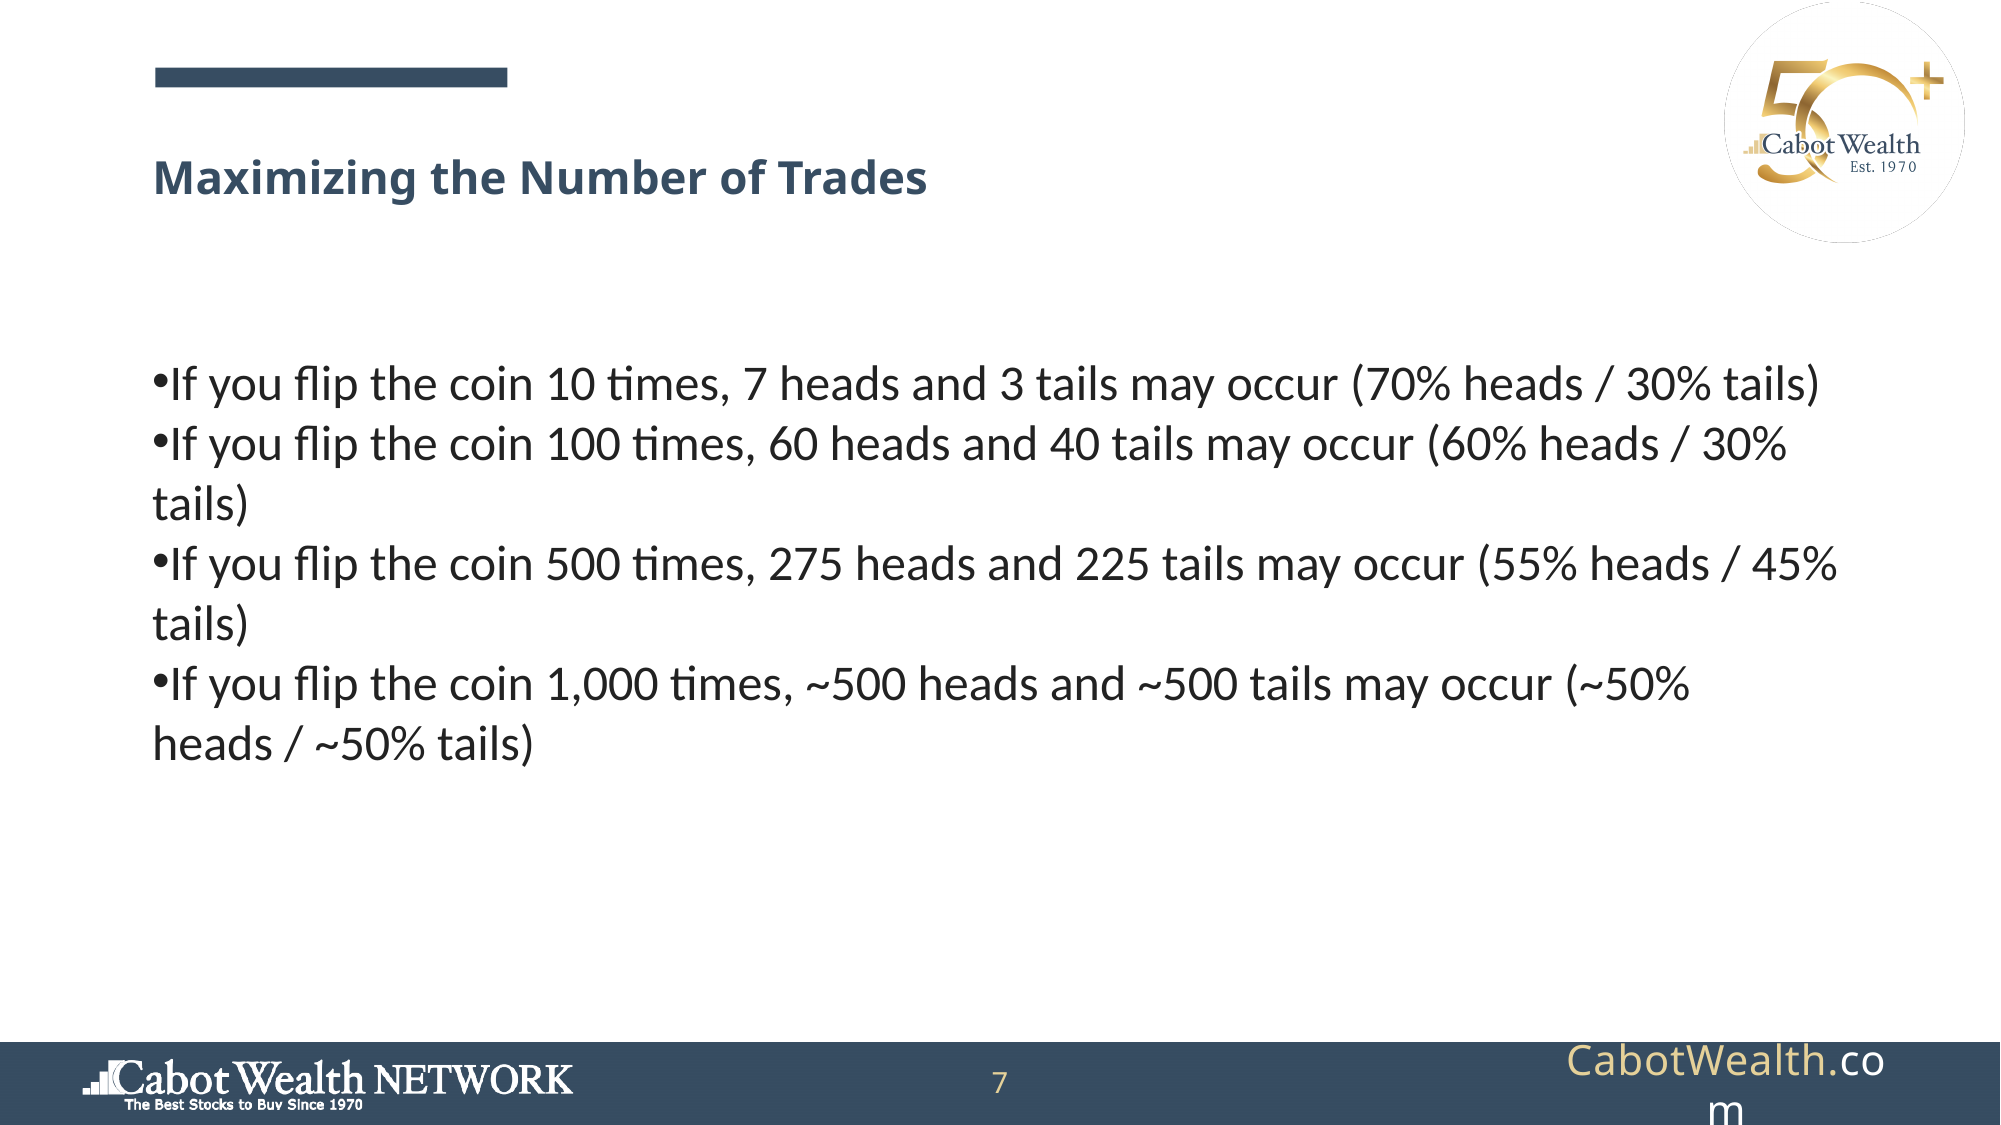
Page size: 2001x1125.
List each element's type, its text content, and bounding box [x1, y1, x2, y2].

picture [1727, 1105, 1738, 1125]
text_box If you flip the coin 10 times, 7 heads and 3 tails may occur (70% heads / 30% tails) If you flip the coin 100 times, 60 heads and 40 tails may occur (60% heads / 30% tails) If you flip the coin 500 times, 275 heads and 225 tails may occur (55% heads / 45% tails) If you flip the coin 1,000 times, ~500 heads and ~500 tails may occur (~50% heads / ~50% tails) [137, 342, 1863, 778]
picture [0, 1042, 2000, 1125]
picture [1713, 1105, 1724, 1125]
title Maximizing the Number of Trades [137, 147, 1863, 318]
picture [1724, 2, 1965, 243]
